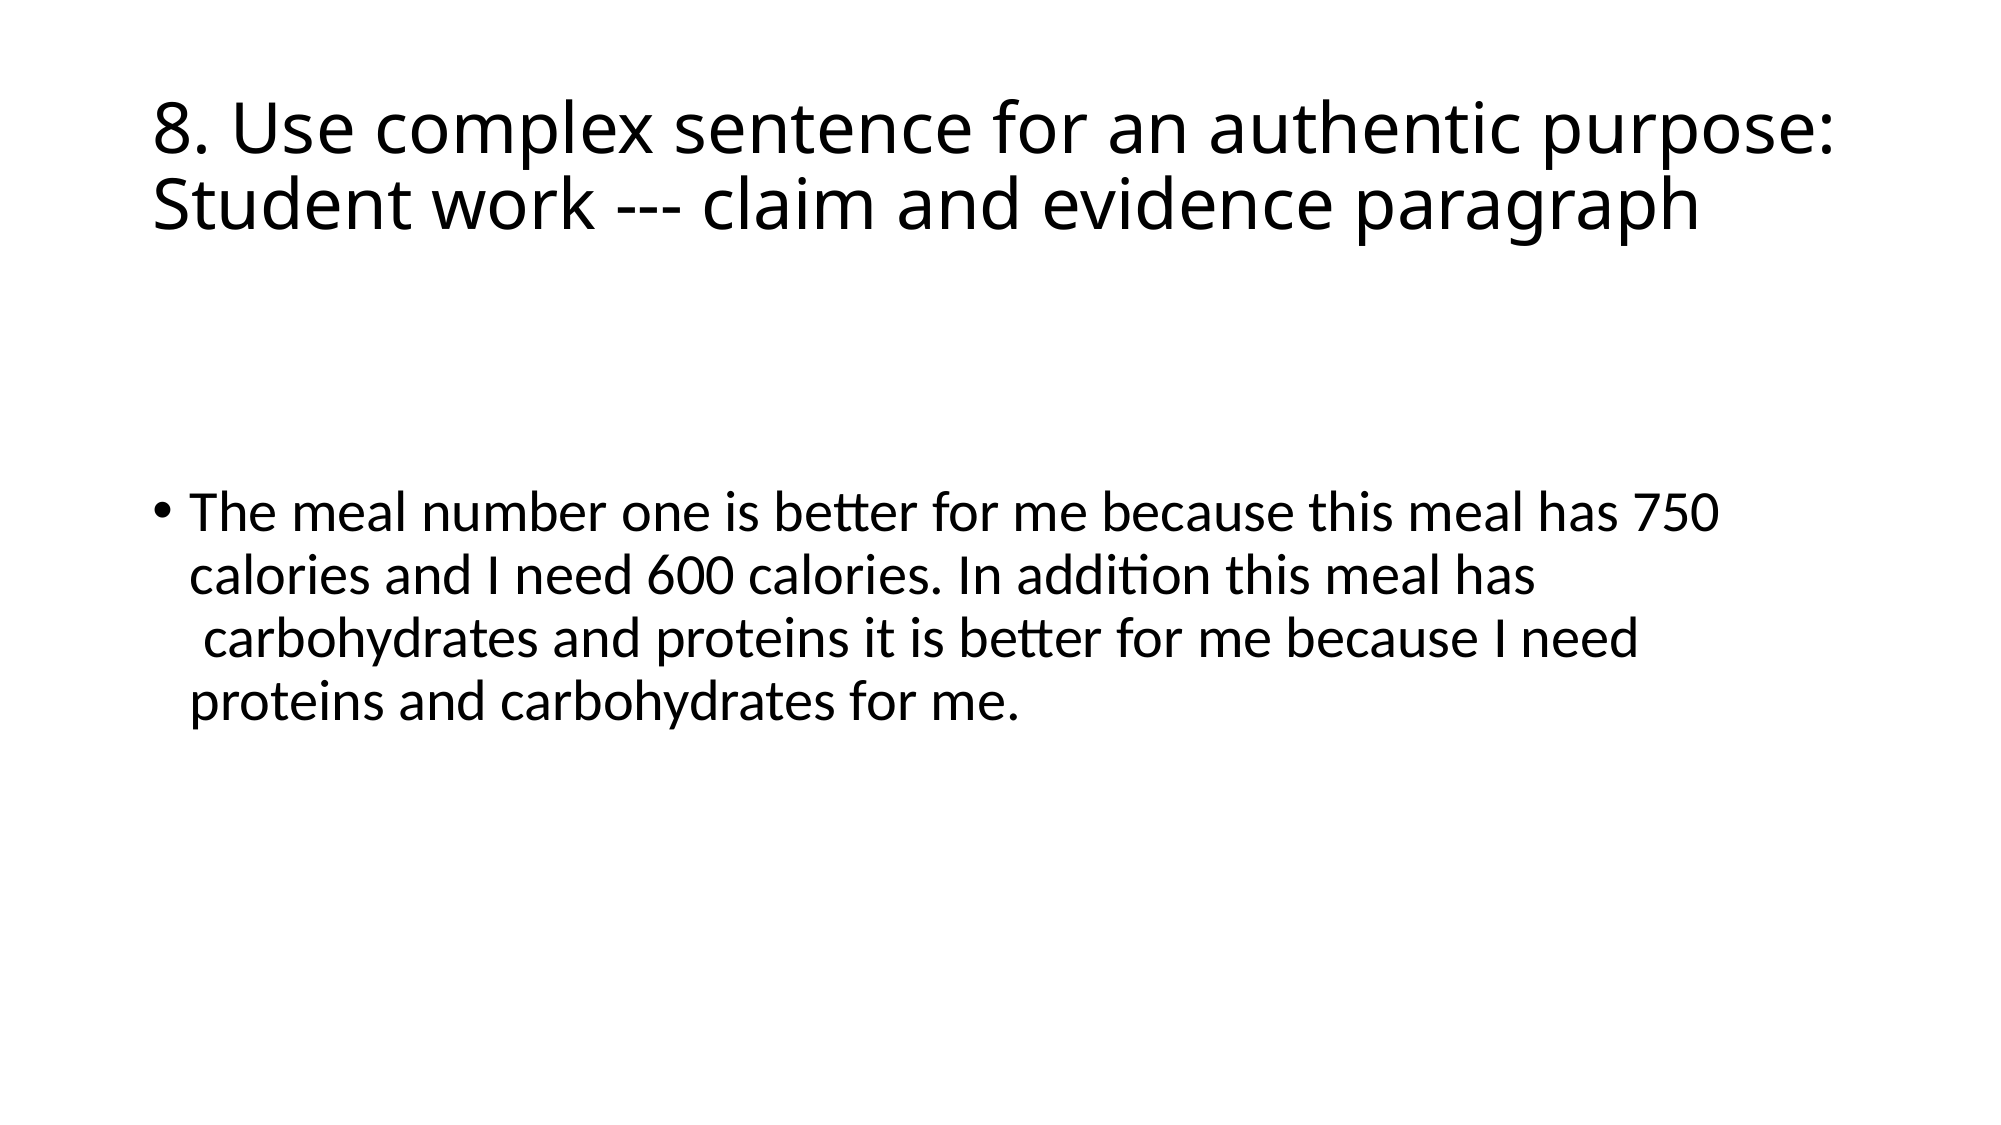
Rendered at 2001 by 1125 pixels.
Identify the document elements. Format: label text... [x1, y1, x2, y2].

title 8. Use complex sentence for an authentic purpose: Student work --- claim and evidence paragraph [137, 59, 1863, 278]
list The meal number one is better for me because this meal has 750 calories and I need 600 calories. In addition this meal has carbohydrates and proteins it is better for me because I need proteins and carbohydrates for me. [137, 299, 1863, 1014]
